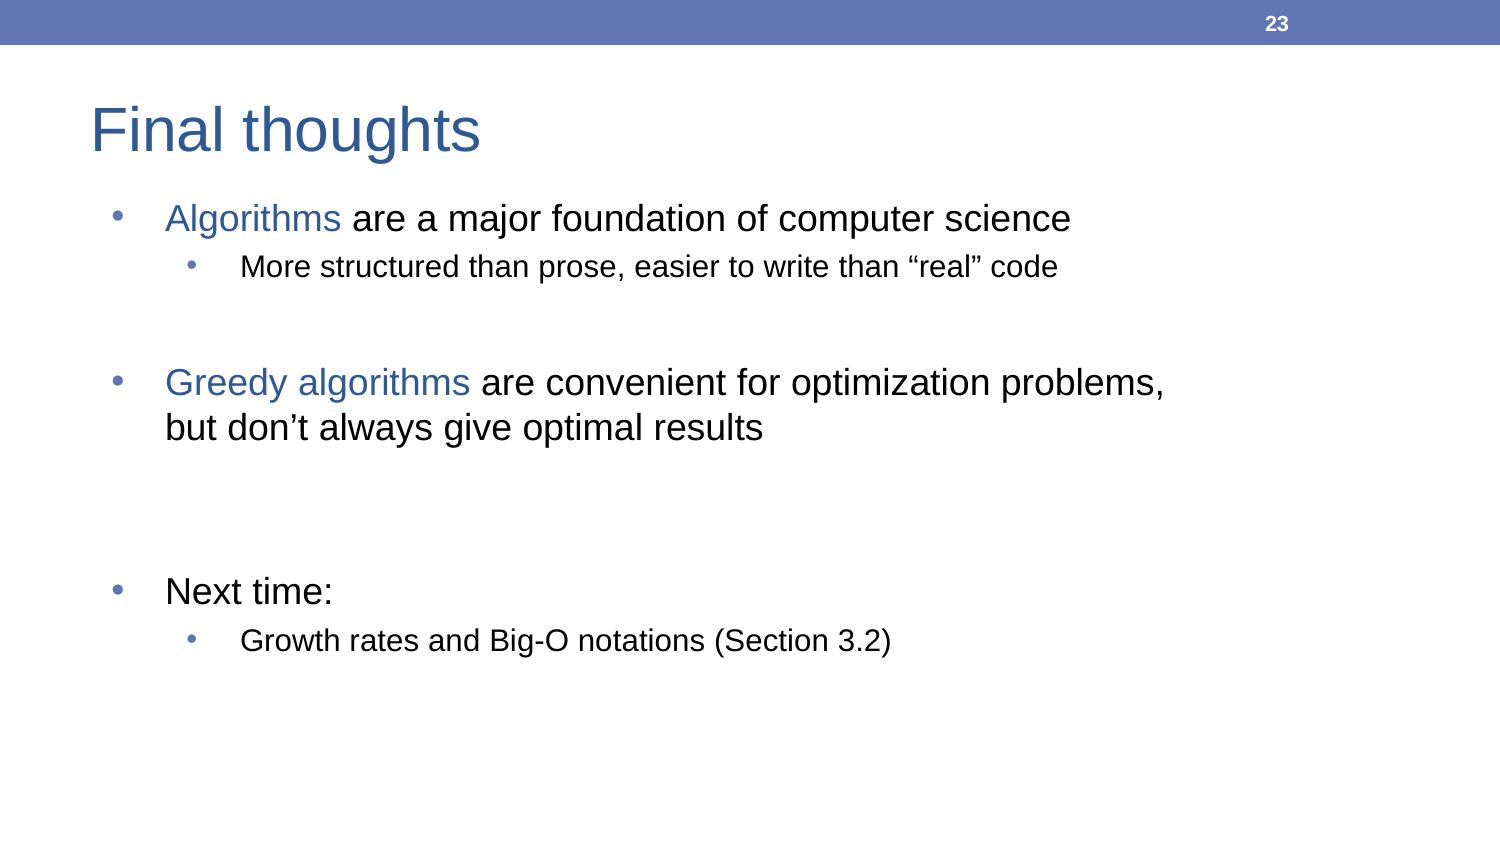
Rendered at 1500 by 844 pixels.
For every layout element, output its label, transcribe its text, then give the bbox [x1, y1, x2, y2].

slide_number 23 [1250, 2, 1425, 43]
list Algorithms are a major foundation of computer science More structured than prose, easier to write than “real” code Greedy algorithms are convenient for optimization problems, but don’t always give optimal results Next time: Growth rates and Big-O notations (Section 3.2) [75, 185, 1229, 768]
title Final thoughts [75, 65, 1425, 188]
